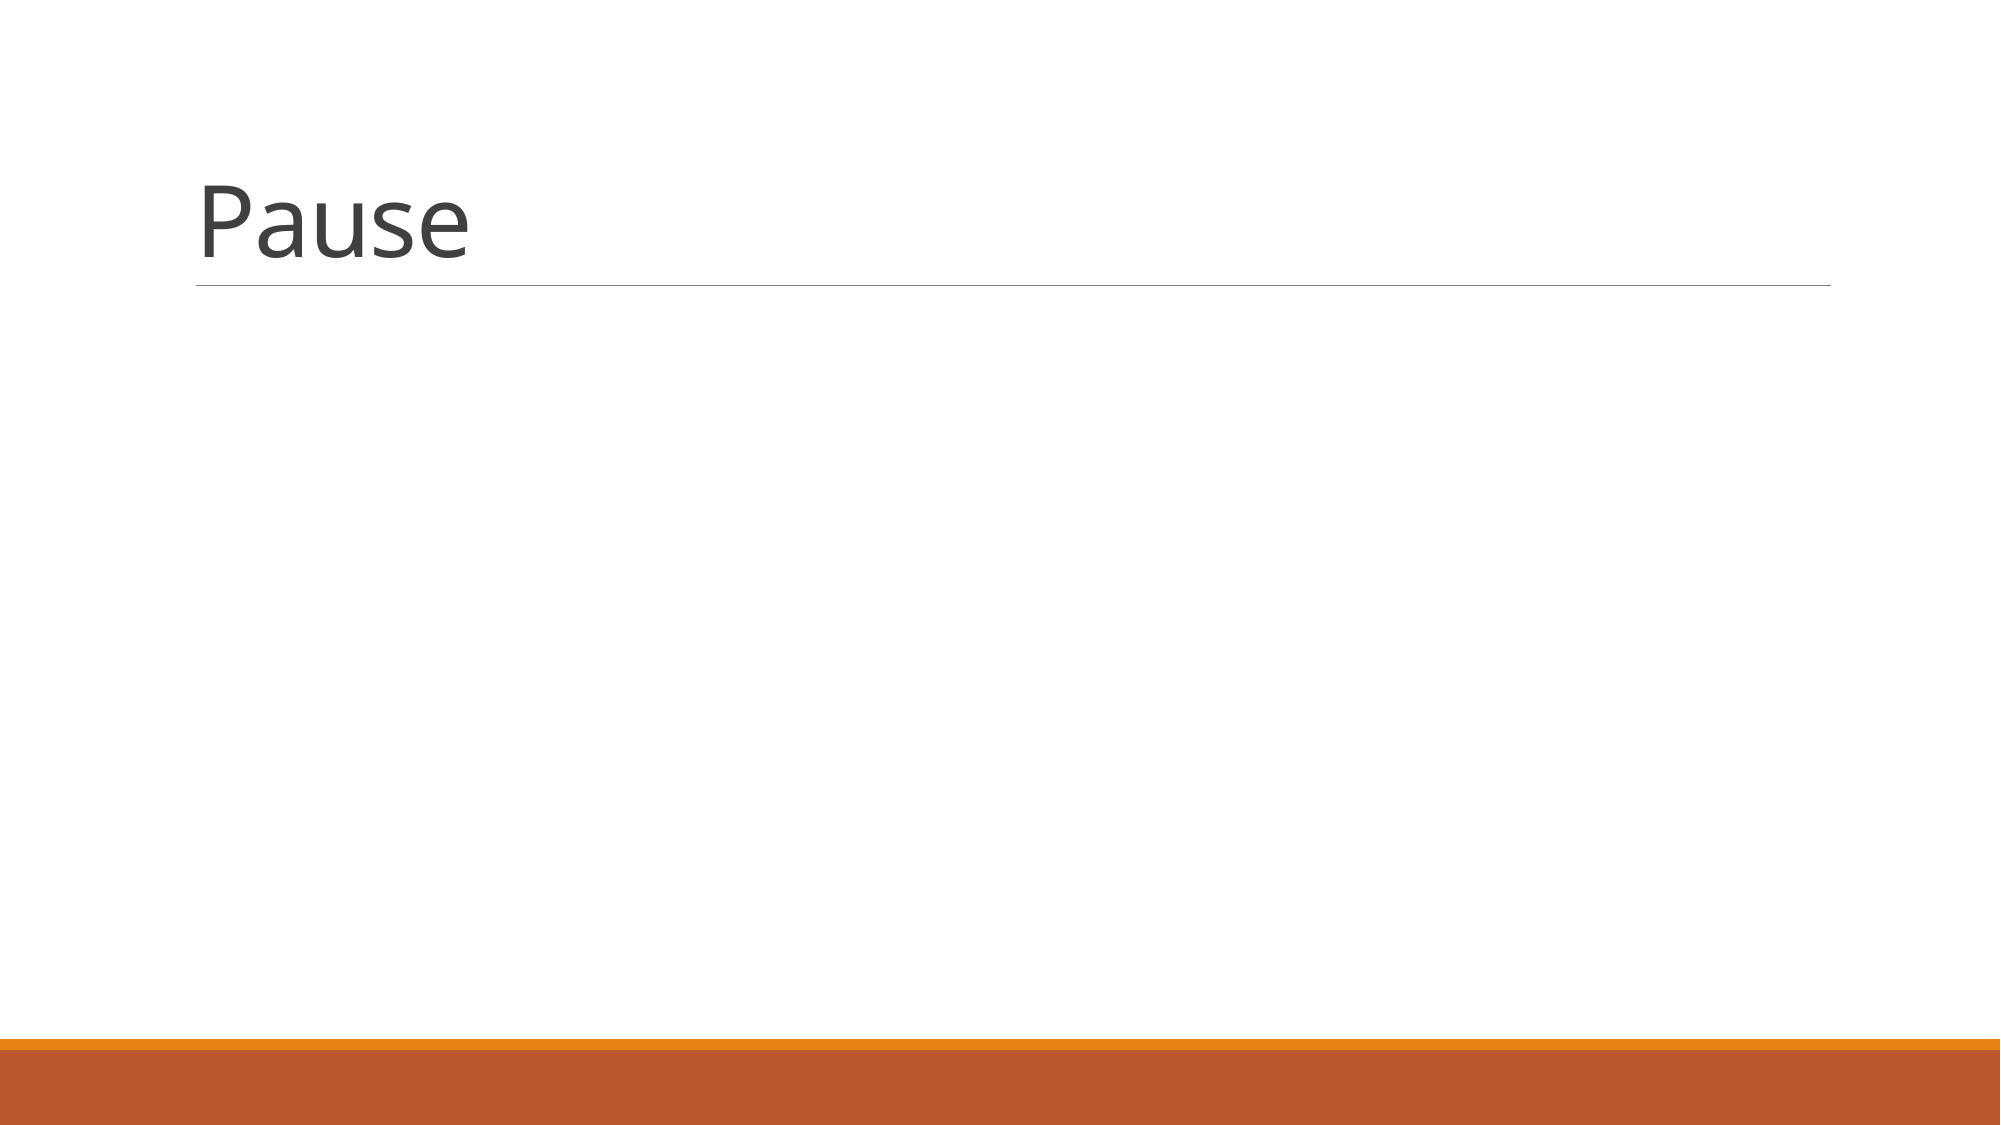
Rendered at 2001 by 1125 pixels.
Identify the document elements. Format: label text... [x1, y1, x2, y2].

title Pause [180, 47, 1830, 285]
